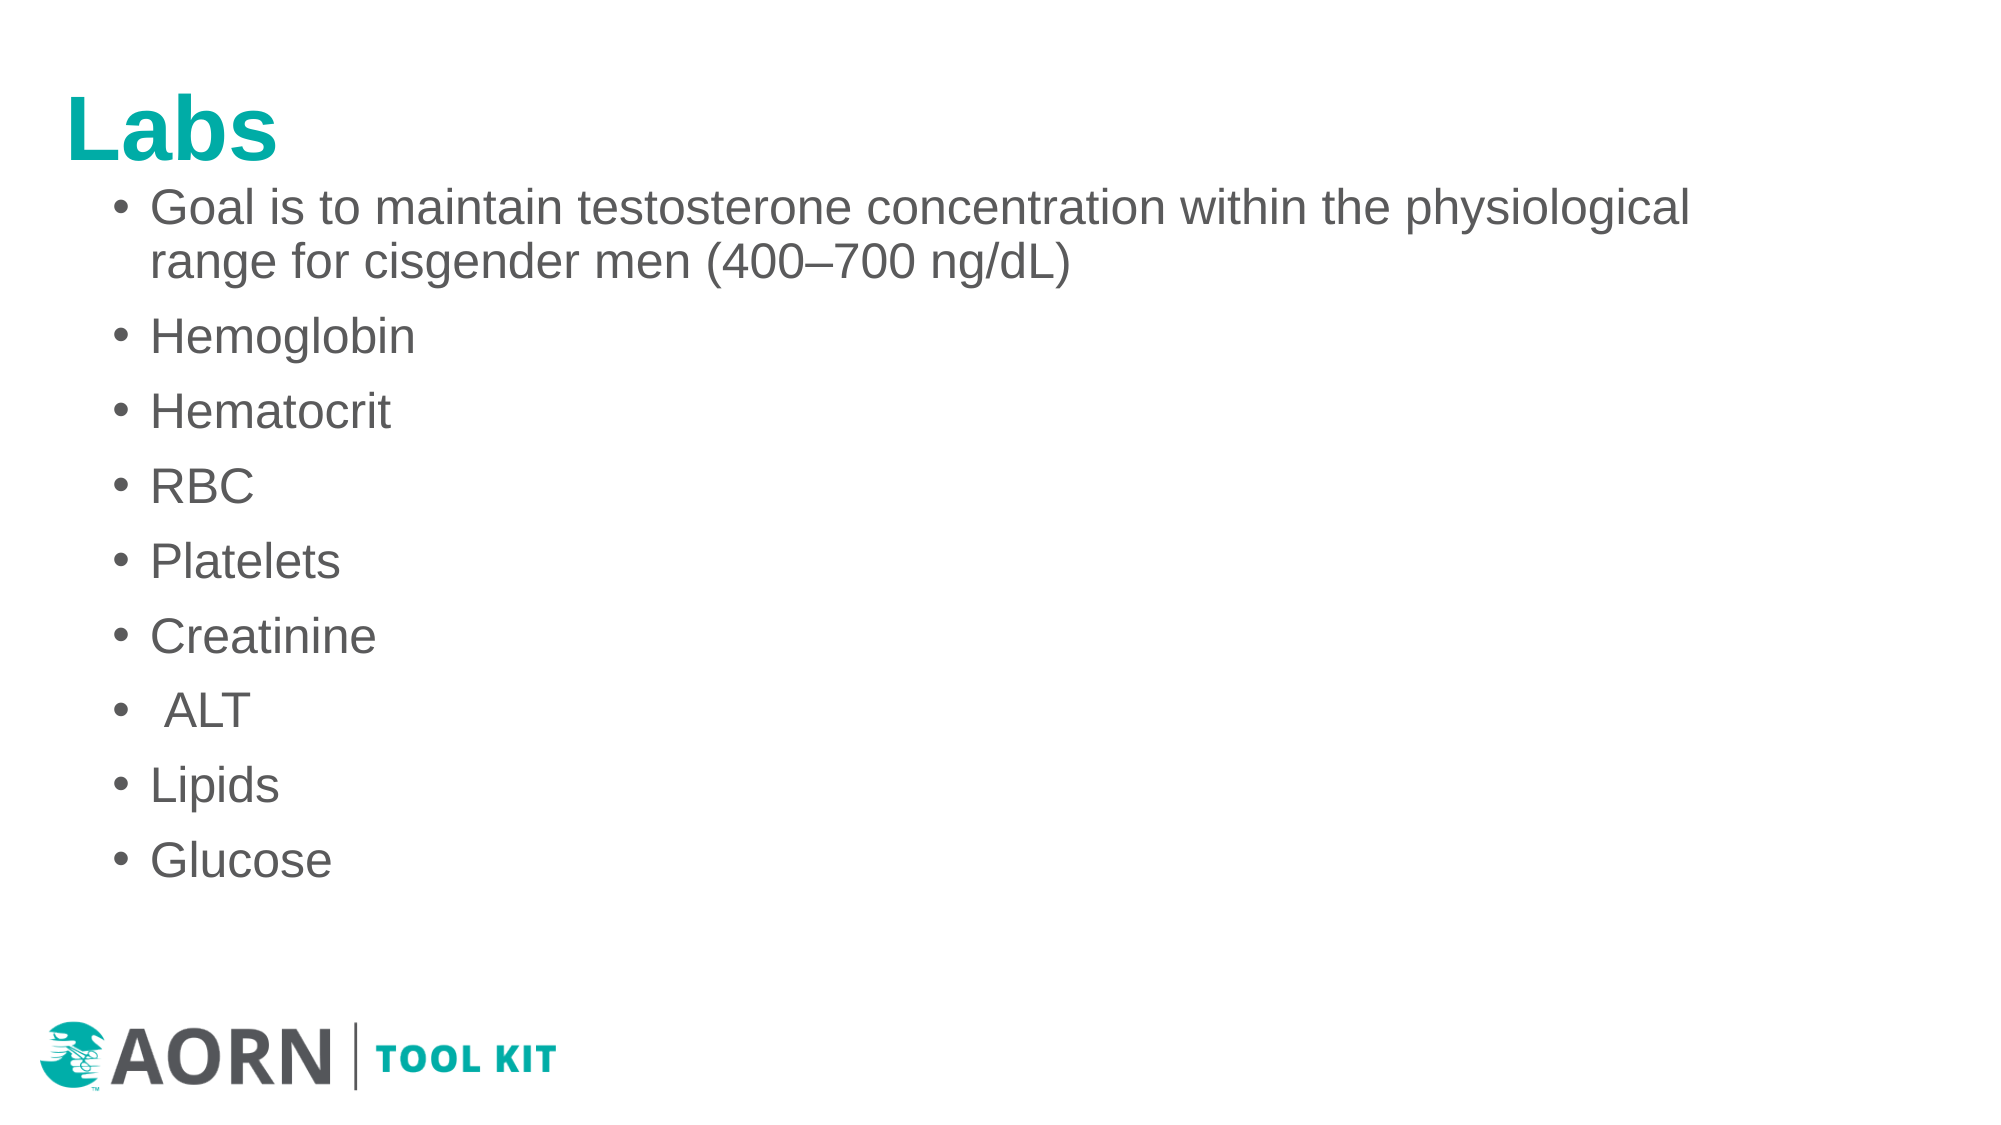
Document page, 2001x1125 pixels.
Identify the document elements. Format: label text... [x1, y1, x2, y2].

list Goal is to maintain testosterone concentration within the physiological range for cisgender men (400–700 ng/dL) Hemoglobin Hematocrit RBC Platelets Creatinine ALT Lipids Glucose [97, 174, 1772, 1006]
title Labs [50, 59, 1950, 203]
picture [39, 1003, 557, 1103]
